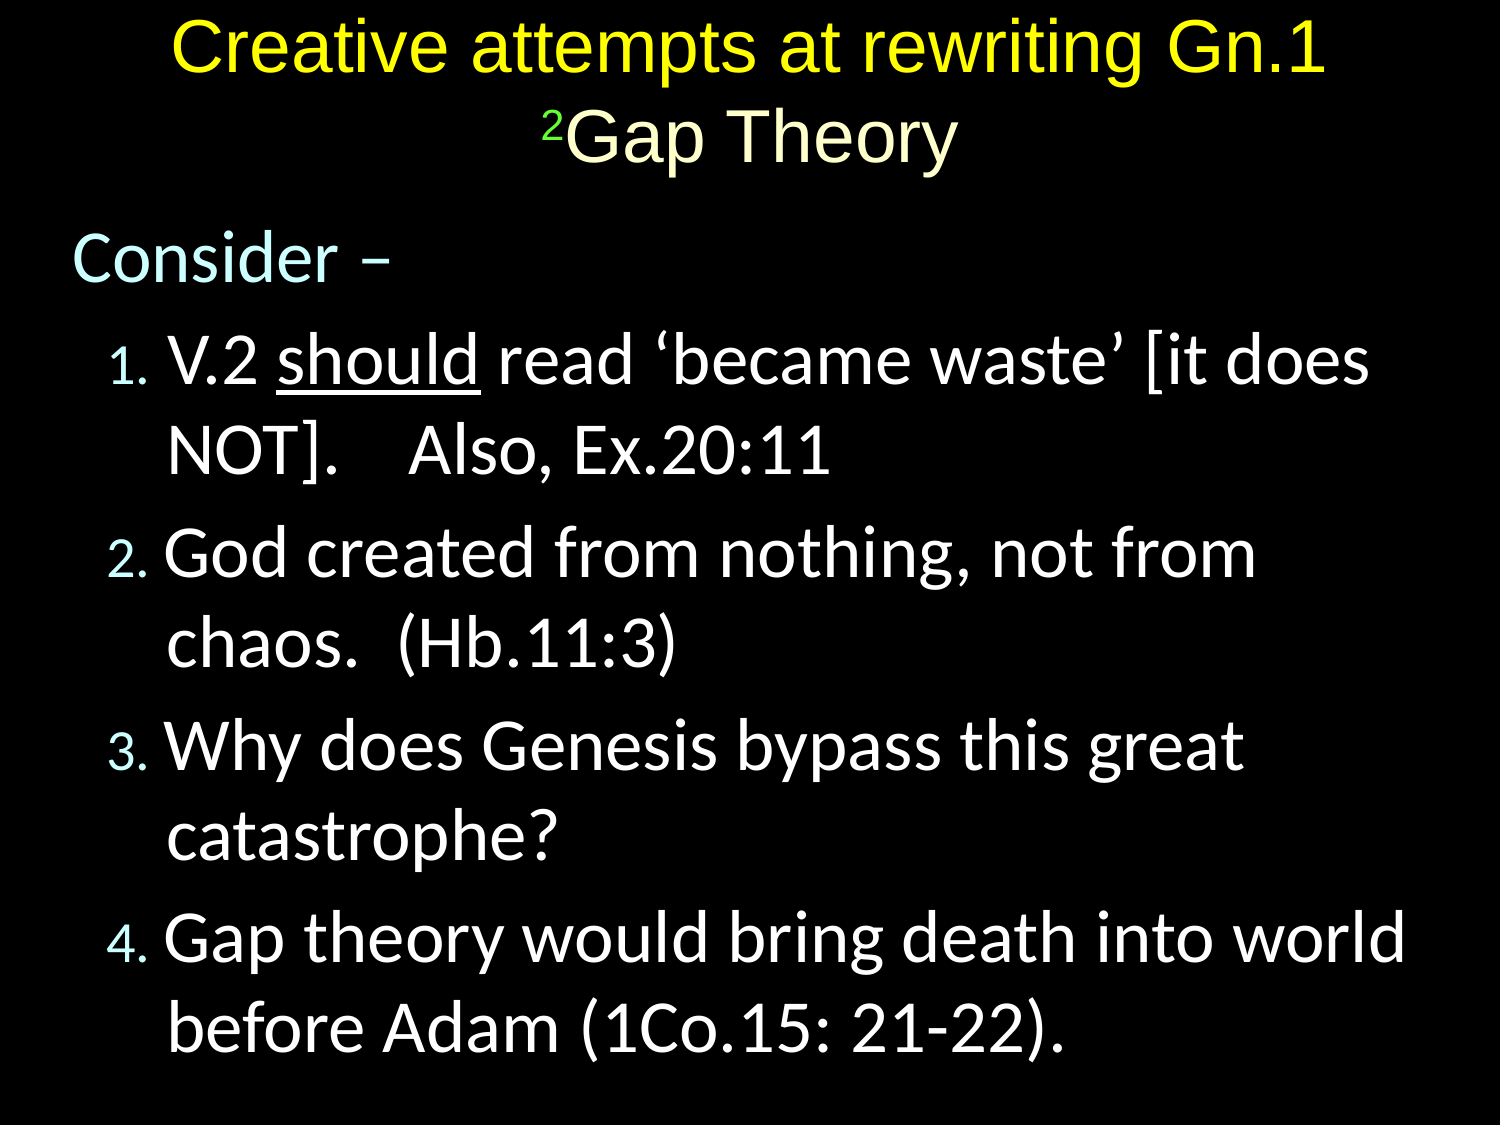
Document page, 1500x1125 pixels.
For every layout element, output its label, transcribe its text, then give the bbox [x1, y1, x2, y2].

title Creative attempts at rewriting Gn.1 2Gap Theory [75, 0, 1425, 175]
list Consider – 1. V.2 should read ‘became waste’ [it does NOT]. Also, Ex.20:11 2. God created from nothing, not from chaos. (Hb.11:3) 3. Why does Genesis bypass this great catastrophe? 4. Gap theory would bring death into world before Adam (1Co.15: 21-22). [57, 200, 1445, 1063]
